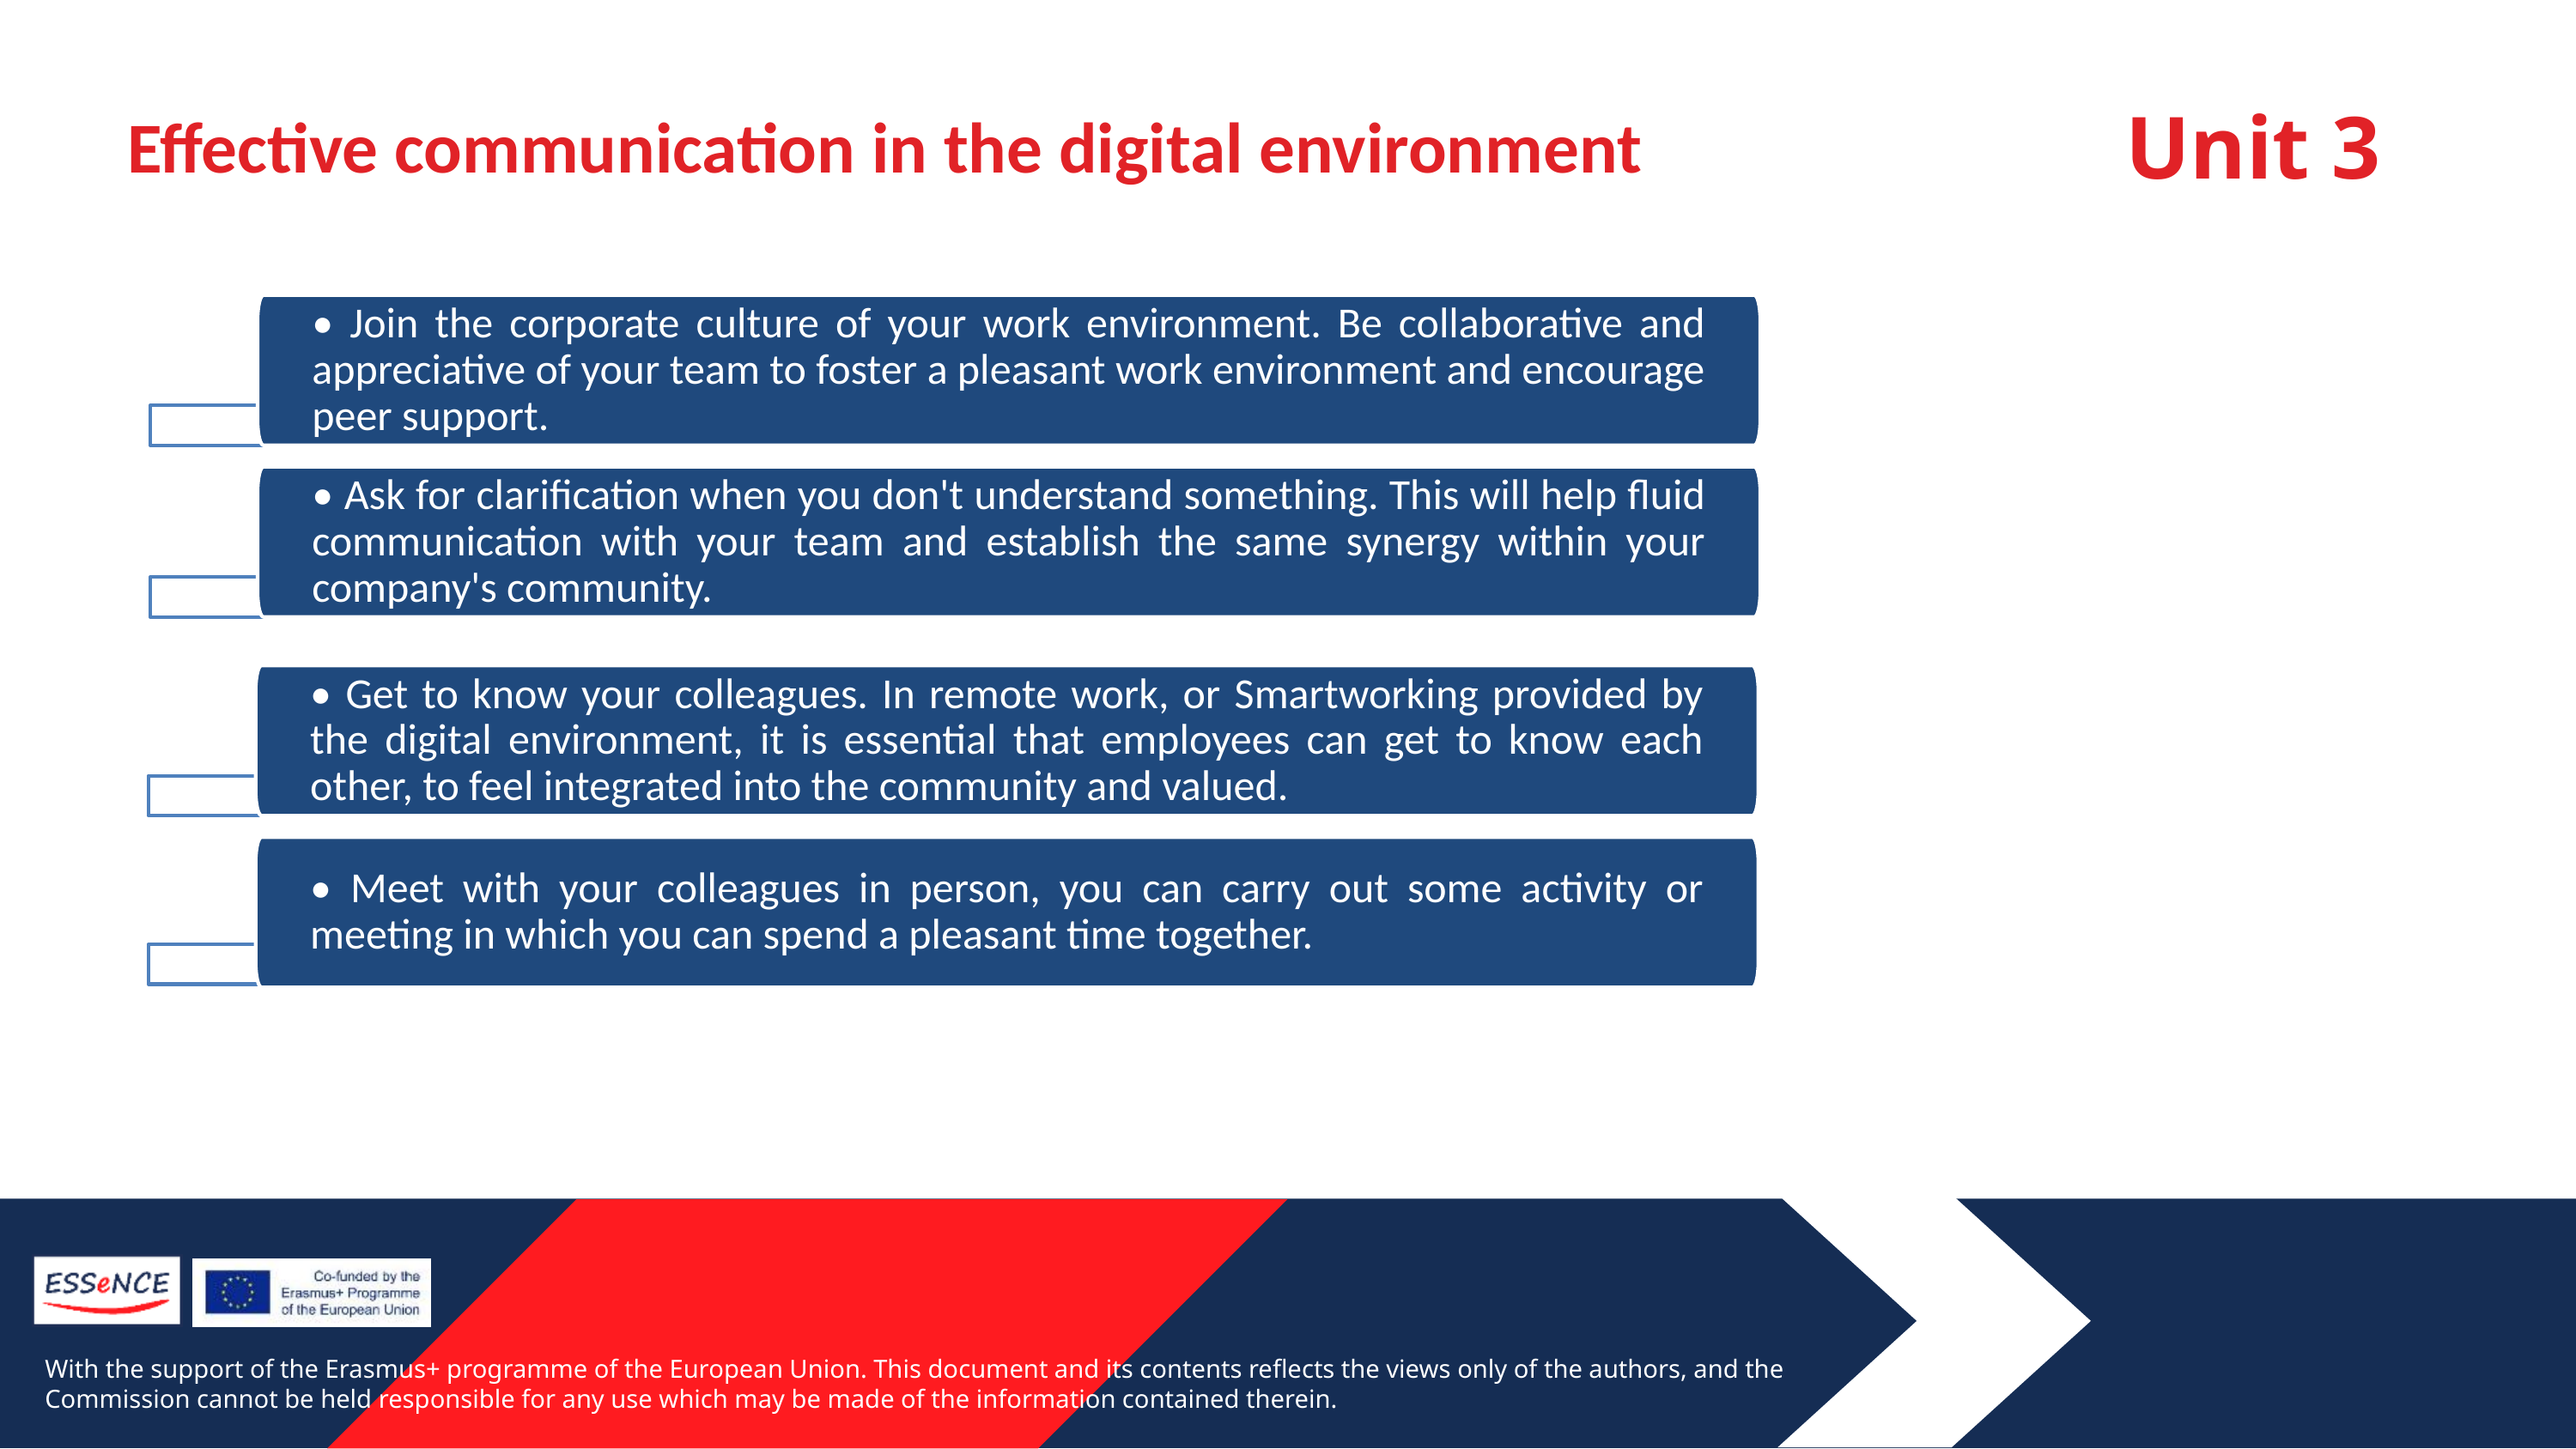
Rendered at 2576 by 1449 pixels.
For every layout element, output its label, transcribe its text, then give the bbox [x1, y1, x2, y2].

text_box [148, 664, 1759, 988]
picture [192, 1258, 431, 1328]
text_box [149, 294, 1761, 617]
text_box Effective communication in the digital environment [127, 100, 1852, 188]
picture [32, 1254, 183, 1328]
text_box With the support of the Erasmus+ programme of the European Union. This document and its contents reflects the views only of the authors, and the Commission cannot be held responsible for any use which may be made of the information contained therein. [32, 1346, 1803, 1420]
text_box Unit 3 [2124, 91, 2515, 197]
